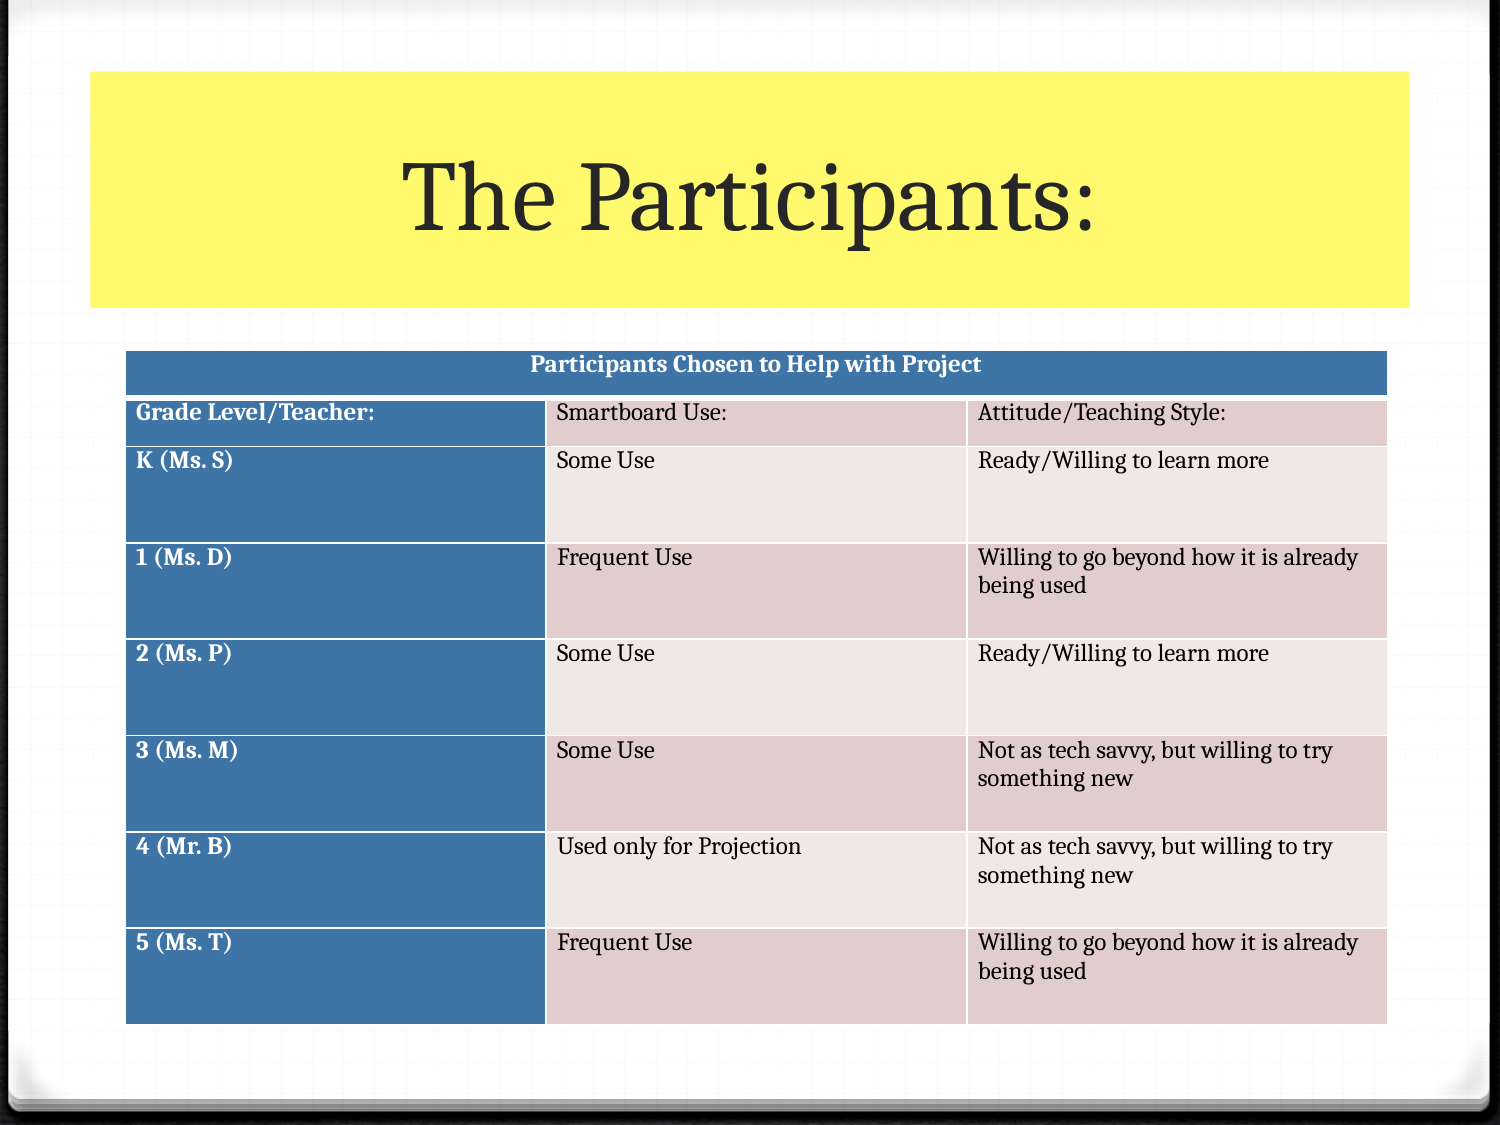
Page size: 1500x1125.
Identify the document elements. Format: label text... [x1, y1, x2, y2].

table_header Participants Chosen to Help with Project [126, 351, 1387, 395]
table_cell Used only for Projection [547, 833, 966, 927]
table_cell Frequent Use [547, 929, 966, 1024]
table_cell Willing to go beyond how it is already being used [968, 544, 1387, 638]
table_cell Frequent Use [547, 544, 966, 638]
table_cell Ready/Willing to learn more [968, 640, 1387, 735]
table_cell 4 (Mr. B) [126, 833, 545, 927]
table_cell Some Use [547, 736, 966, 831]
table_cell 1 (Ms. D) [126, 544, 545, 638]
table_cell 3 (Ms. M) [126, 736, 545, 831]
table_cell Not as tech savvy, but willing to try something new [968, 833, 1387, 927]
table_cell Attitude/Teaching Style: [968, 401, 1387, 446]
table_cell K (Ms. S) [126, 447, 545, 542]
table_cell 5 (Ms. T) [126, 929, 545, 1024]
picture [0, 0, 1500, 1125]
title The Participants: [90, 71, 1410, 309]
table_cell Ready/Willing to learn more [968, 447, 1387, 542]
table_cell Some Use [547, 640, 966, 735]
table_cell Smartboard Use: [547, 401, 966, 446]
table_cell Grade Level/Teacher: [126, 401, 545, 446]
table_cell Some Use [547, 447, 966, 542]
table_cell Not as tech savvy, but willing to try something new [968, 736, 1387, 831]
table_cell Willing to go beyond how it is already being used [968, 929, 1387, 1024]
table_cell 2 (Ms. P) [126, 640, 545, 735]
